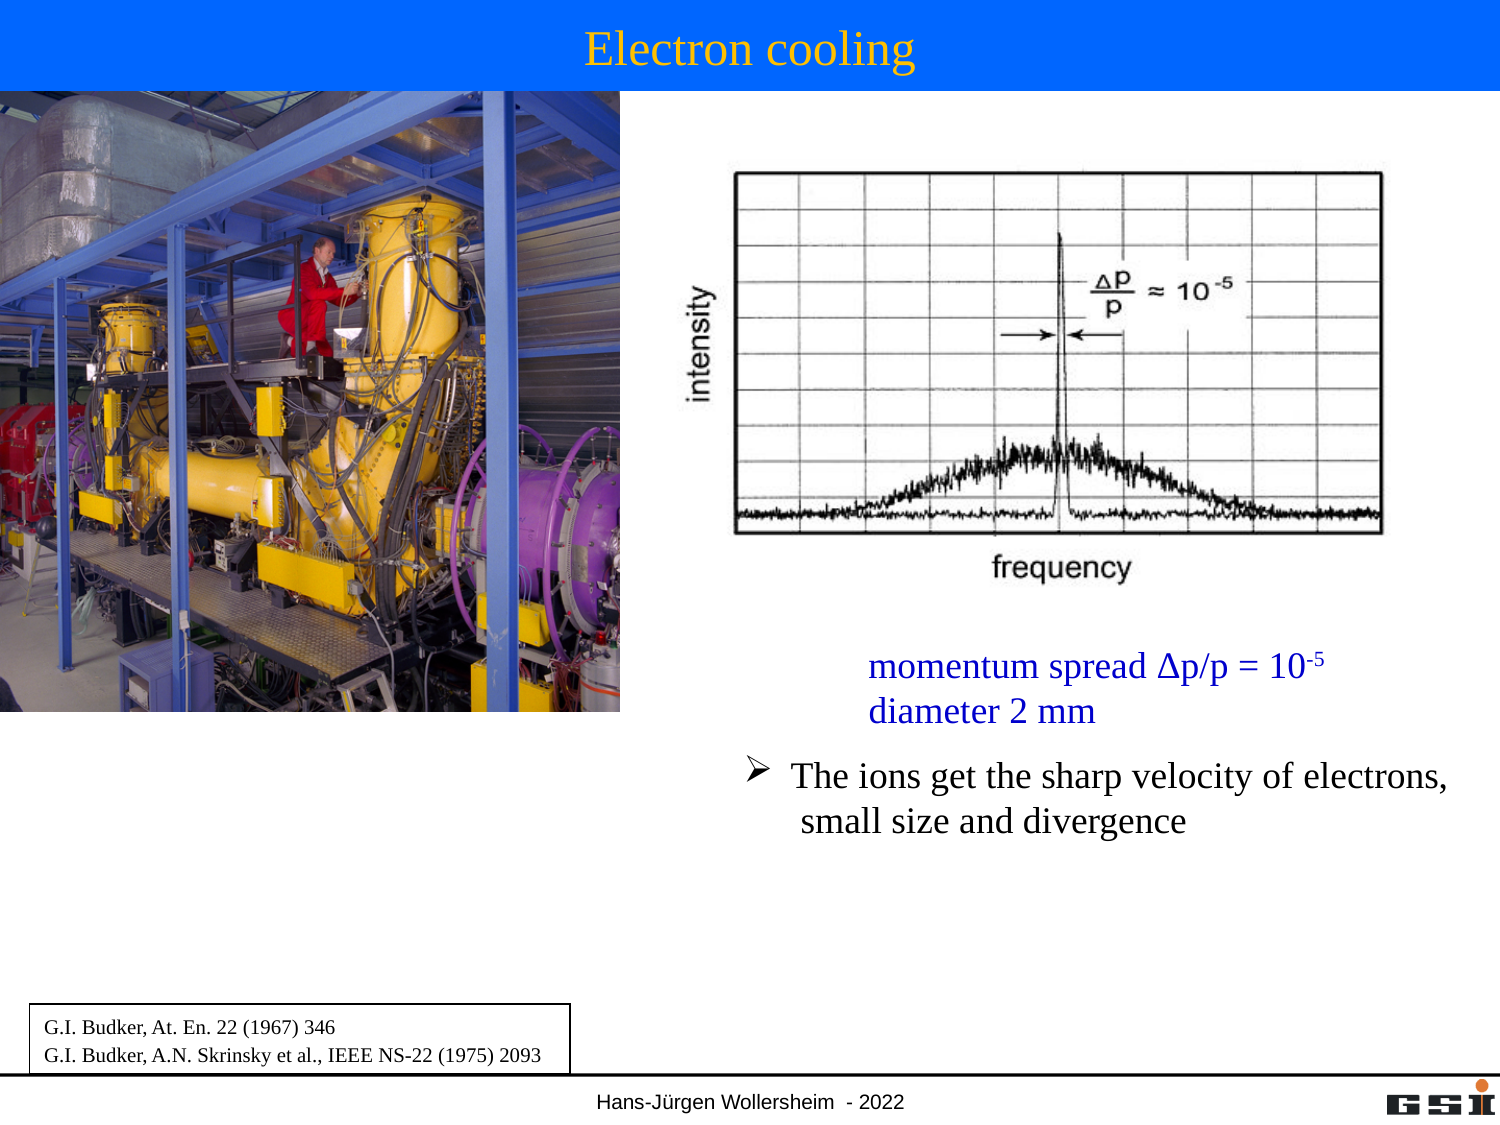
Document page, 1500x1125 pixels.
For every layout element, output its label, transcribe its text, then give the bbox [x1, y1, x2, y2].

text_box momentum spread Δp/p = 10-5 diameter 2 mm The ions get the sharp velocity of electrons, small size and divergence [728, 633, 1465, 848]
picture [665, 148, 1448, 598]
text_box G.I. Budker, At. En. 22 (1967) 346 G.I. Budker, A.N. Skrinsky et al., IEEE NS-22 (1975) 2093 [29, 1003, 571, 1074]
title Electron cooling [0, 0, 1500, 91]
picture [0, 91, 620, 712]
picture [1387, 1079, 1495, 1115]
